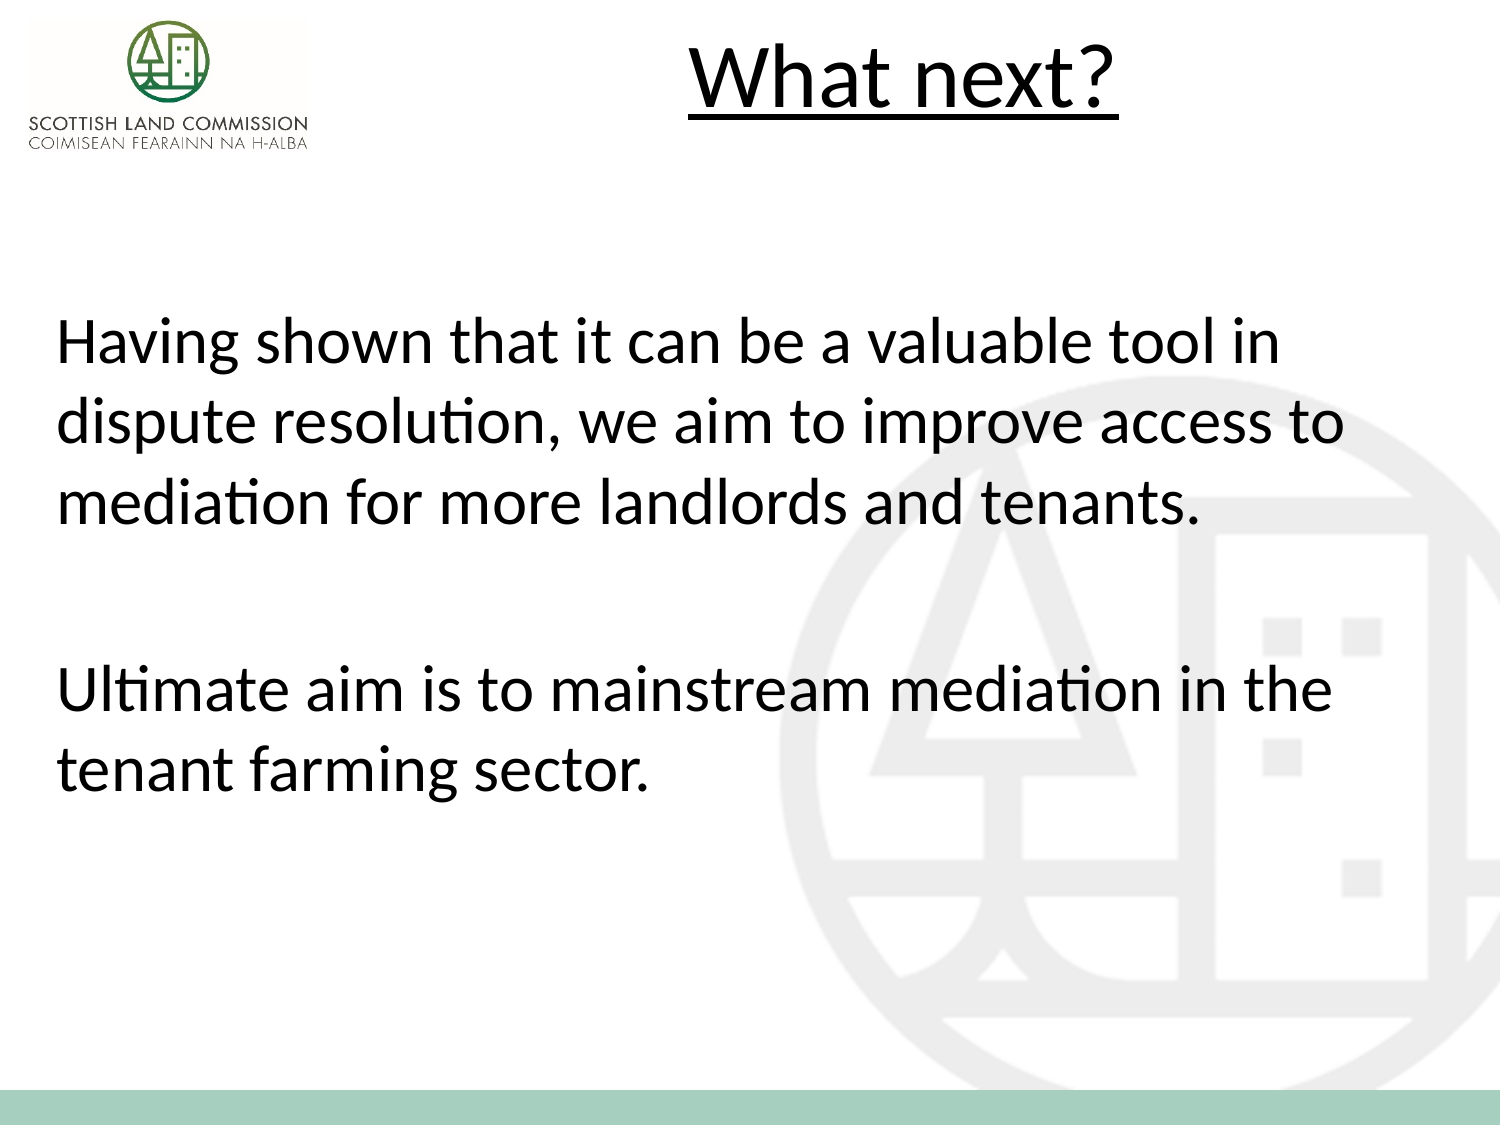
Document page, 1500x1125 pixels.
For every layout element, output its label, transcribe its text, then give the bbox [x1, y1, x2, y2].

subtitle Having shown that it can be a valuable tool in dispute resolution, we aim to improve access to mediation for more landlords and tenants. Ultimate aim is to mainstream mediation in the tenant farming sector. [41, 196, 1471, 1012]
title What next? [324, 8, 1483, 197]
picture [29, 19, 307, 149]
